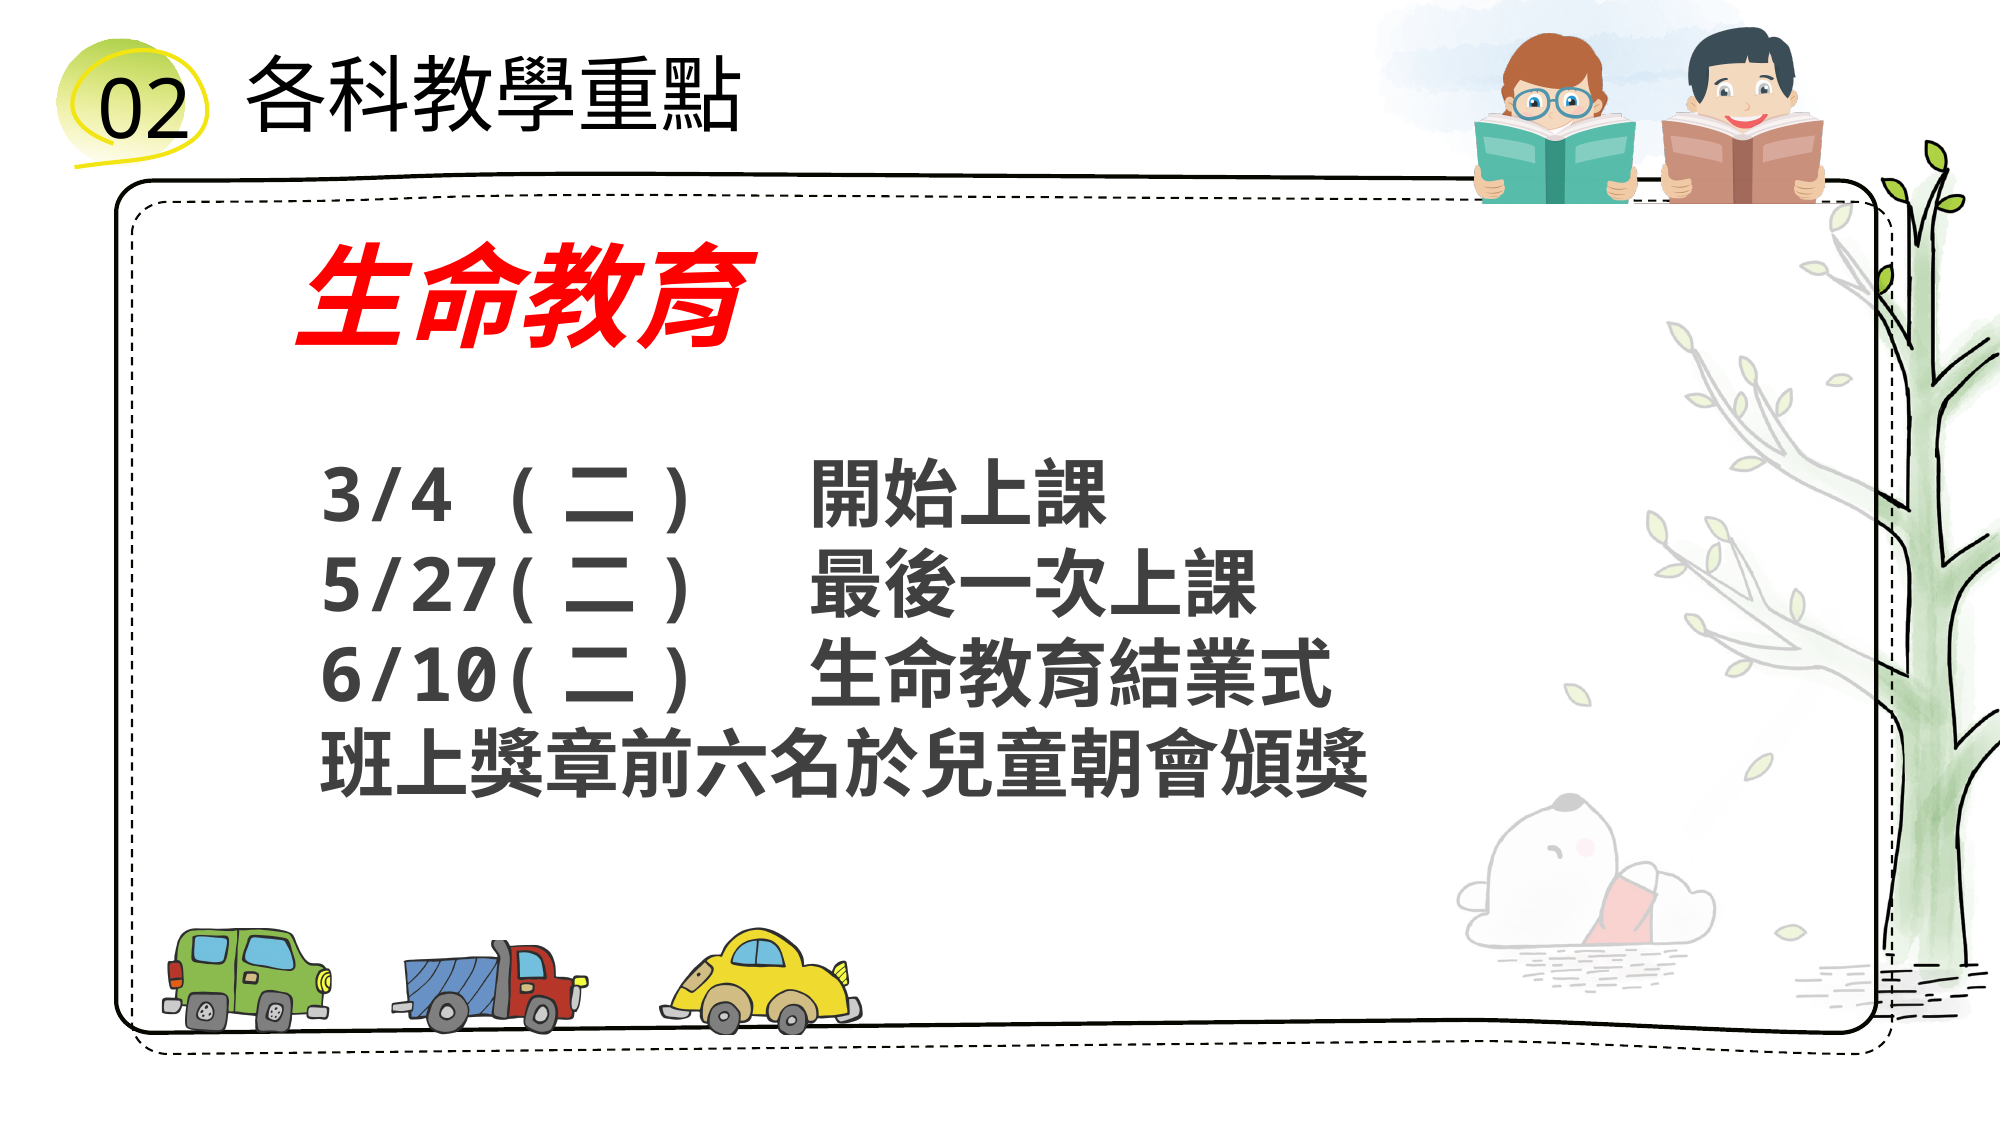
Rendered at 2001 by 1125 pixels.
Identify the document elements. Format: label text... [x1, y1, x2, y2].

text_box 3/4 (二) 開始上課 5/27(二) 最後一次上課 6/10(二) 生命教育結業式 班上獎章前六名於兒童朝會頒獎 [229, 438, 1433, 814]
picture [384, 940, 591, 1053]
picture [1367, 0, 2000, 1125]
text_box 生命教育 [202, 219, 798, 369]
text_box 各科教學重點 [229, 34, 812, 150]
picture [161, 928, 346, 1040]
picture [659, 922, 869, 1035]
text_box 02 [82, 47, 207, 163]
